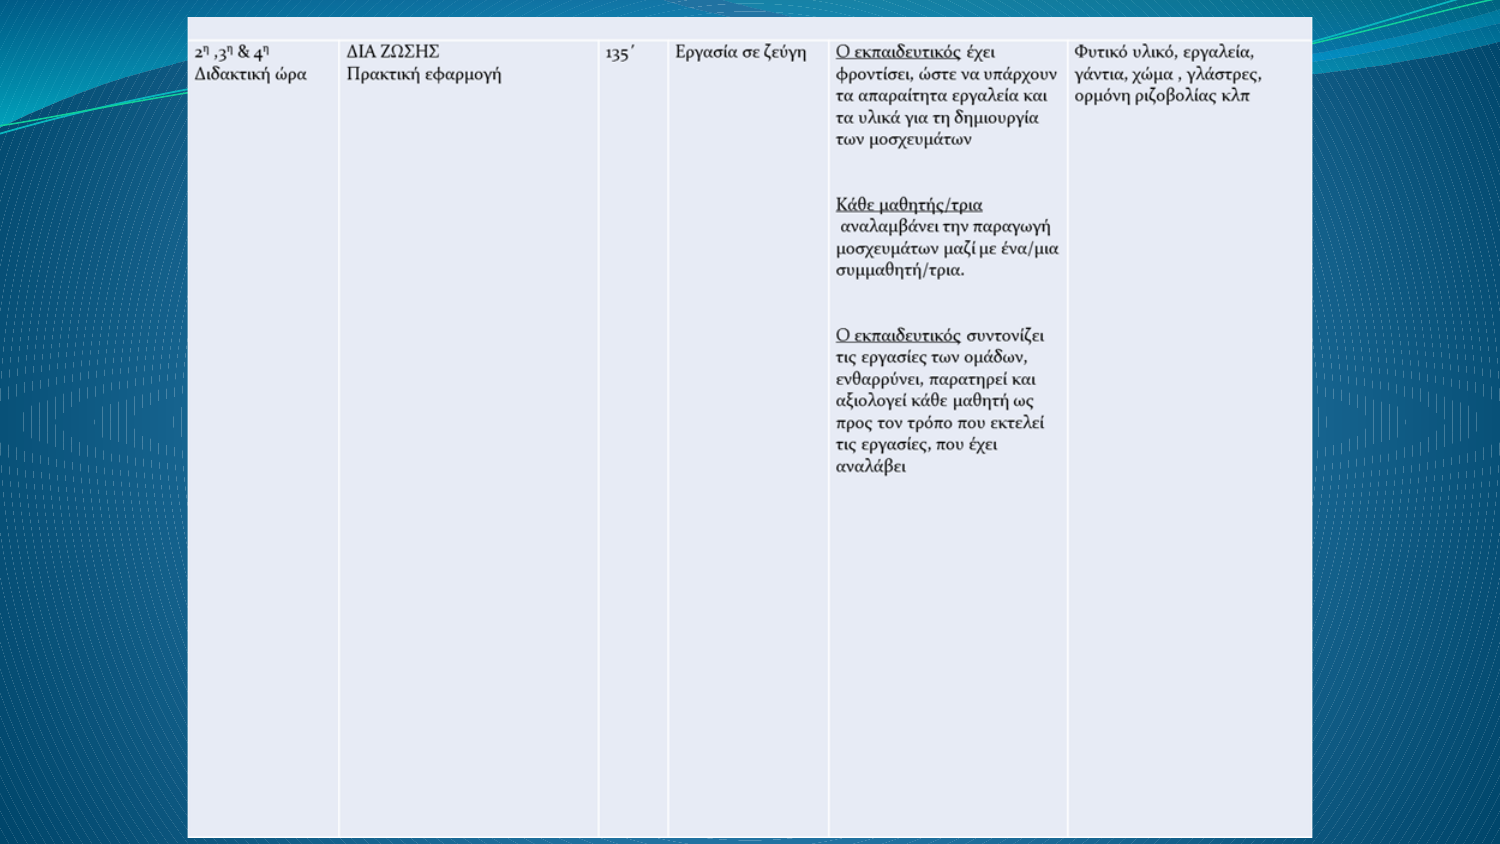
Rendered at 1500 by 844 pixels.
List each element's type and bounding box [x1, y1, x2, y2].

picture [187, 13, 1313, 844]
